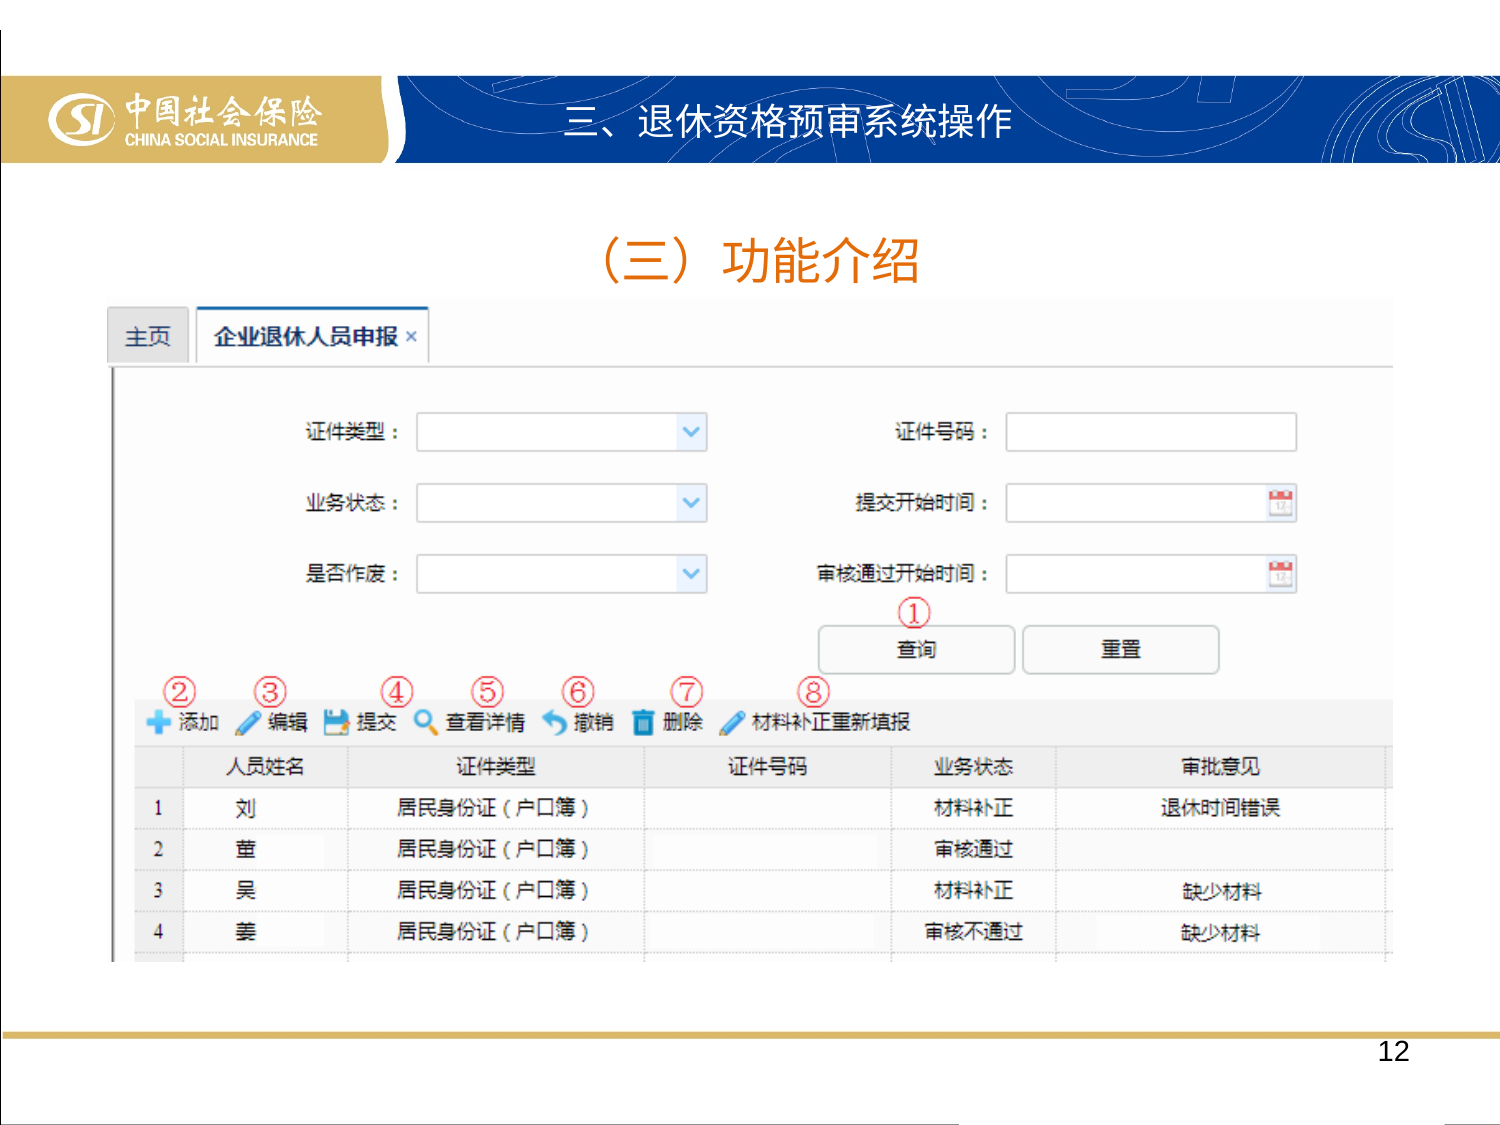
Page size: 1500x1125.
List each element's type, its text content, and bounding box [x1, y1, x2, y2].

slide_number 12 [1074, 1024, 1426, 1103]
picture [0, 30, 1500, 1125]
text_box 三、退休资格预审系统操作 [547, 90, 1028, 150]
text_box （三）功能介绍 [464, 222, 1028, 297]
